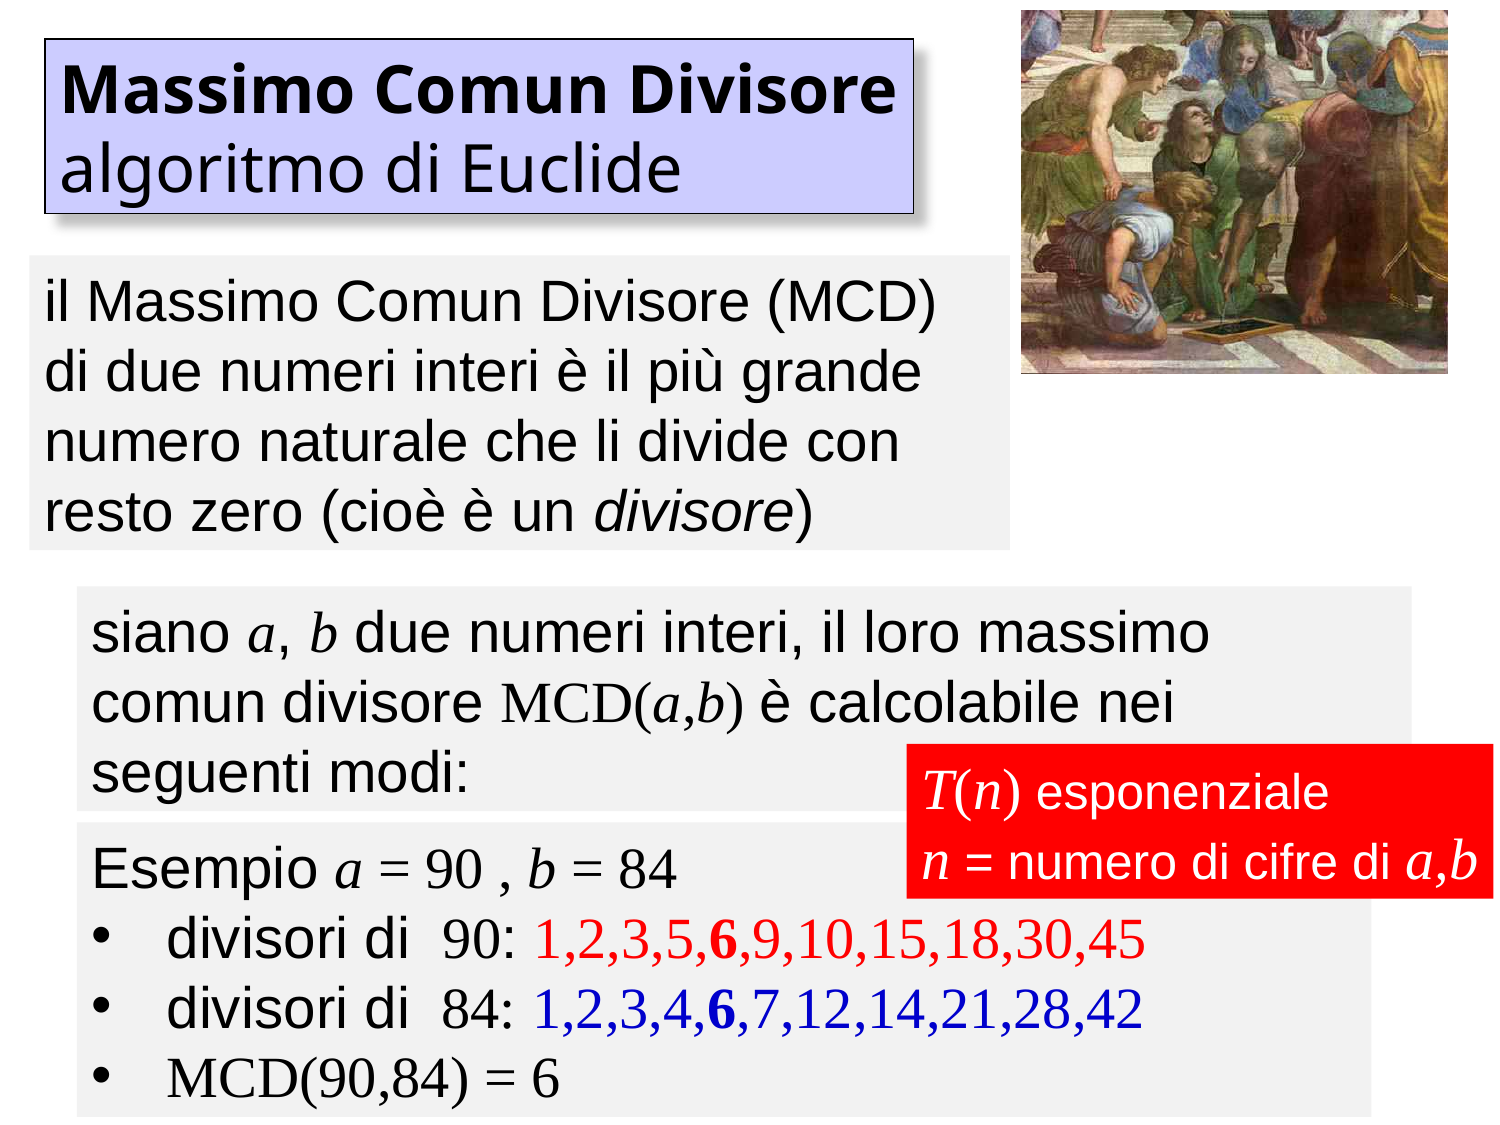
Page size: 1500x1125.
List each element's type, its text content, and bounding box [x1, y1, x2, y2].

picture [1021, 10, 1448, 374]
text_box siano a, b due numeri interi, il loro massimo comun divisore MCD(a,b) è calcolabile nei seguenti modi: [76, 586, 1412, 812]
text_box il Massimo Comun Divisore (MCD) di due numeri interi è il più grande numero naturale che li divide con resto zero (cioè è un divisore) [29, 255, 1010, 551]
text_box Esempio a = 90 , b = 84 divisori di 90: 1,2,3,5,6,9,10,15,18,30,45 divisori di 84: 1,2,3,4,6,7,12,14,21,28,42 MCD(90,84) = 6 [76, 822, 1372, 1117]
text_box T(n) esponenziale n = numero di cifre di a,b [906, 743, 1494, 899]
text_box Massimo Comun Divisore algoritmo di Euclide [45, 38, 914, 214]
